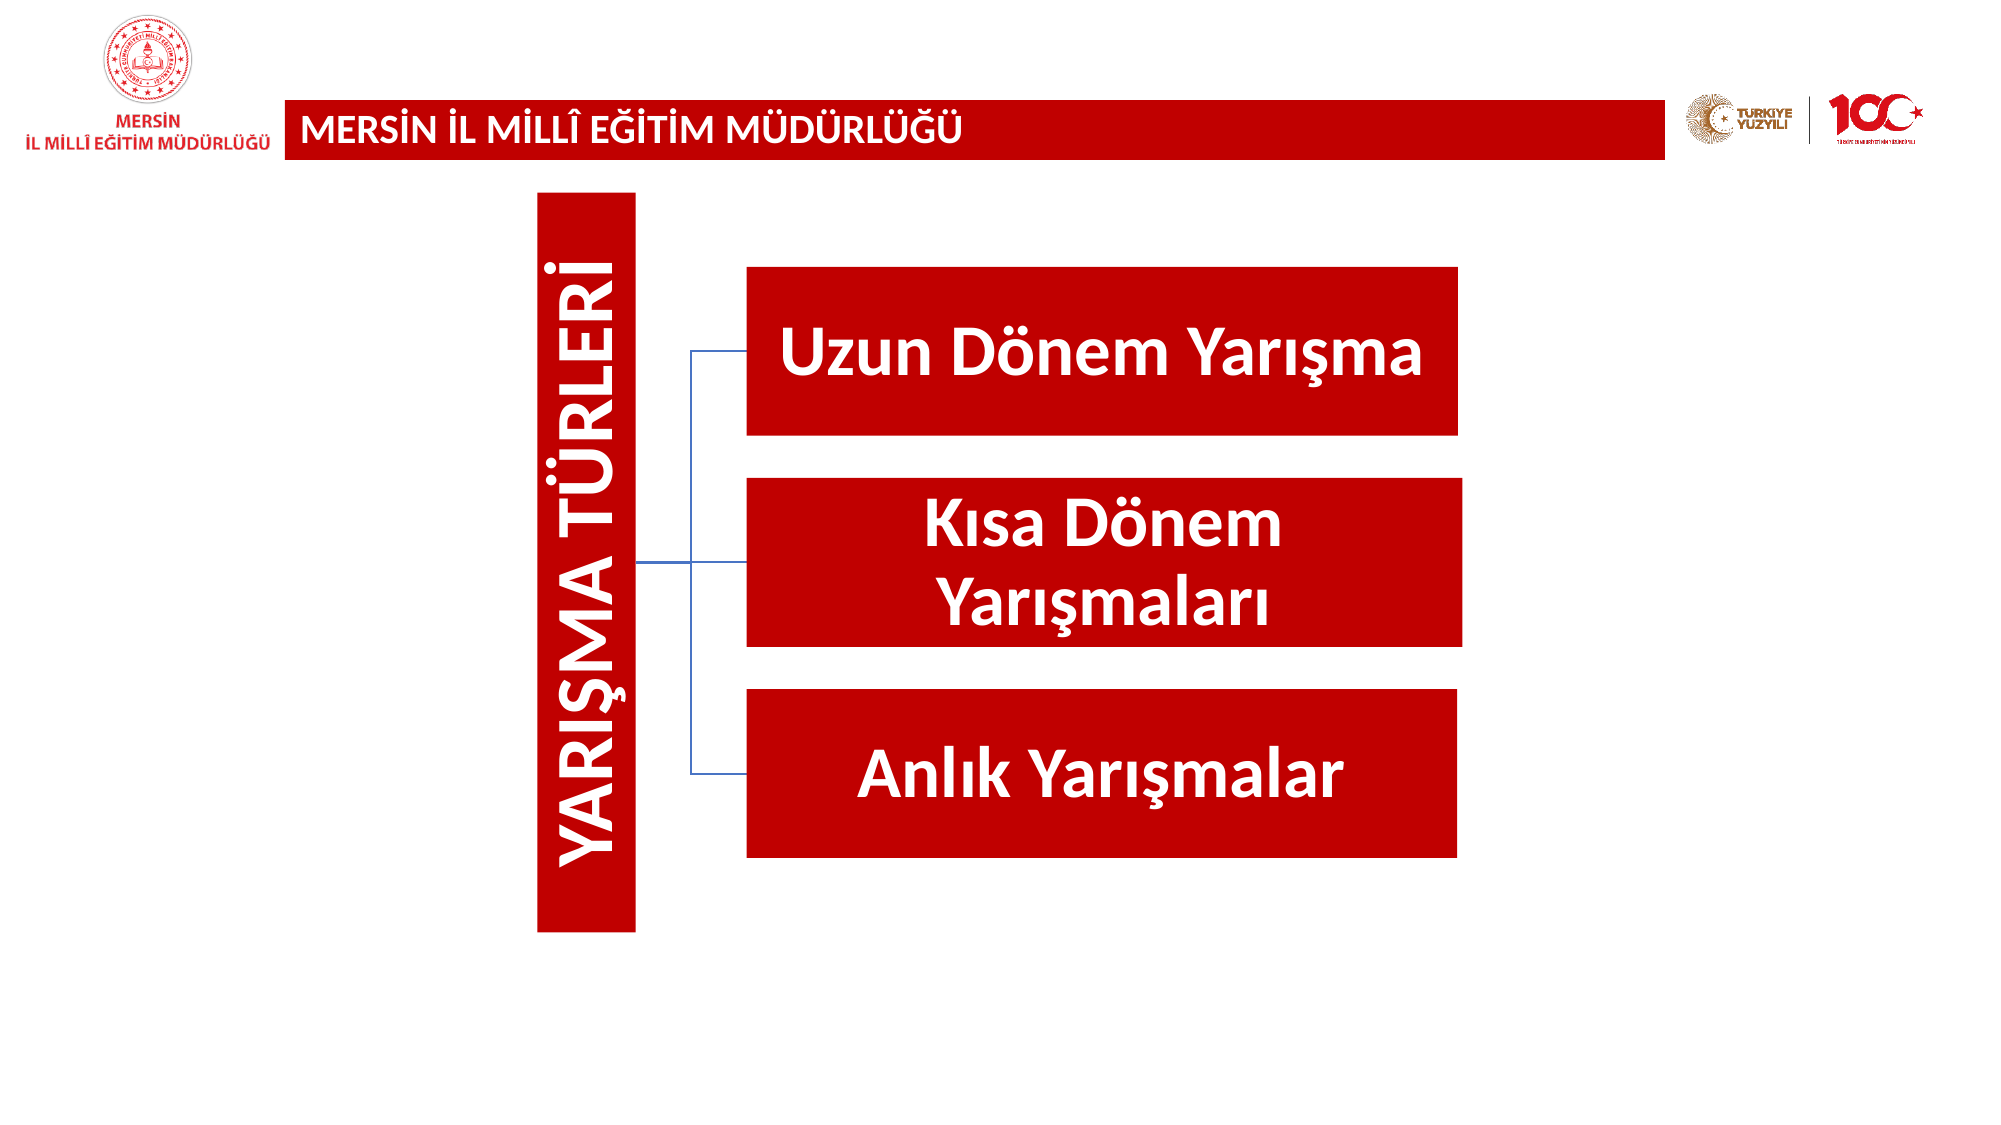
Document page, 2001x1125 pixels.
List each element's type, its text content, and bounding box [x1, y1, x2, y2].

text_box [333, 117, 1667, 1007]
picture [13, 7, 281, 160]
picture [1668, 79, 1944, 152]
text_box MERSİN İL MİLLÎ EĞİTİM MÜDÜRLÜĞÜ [284, 100, 1665, 160]
